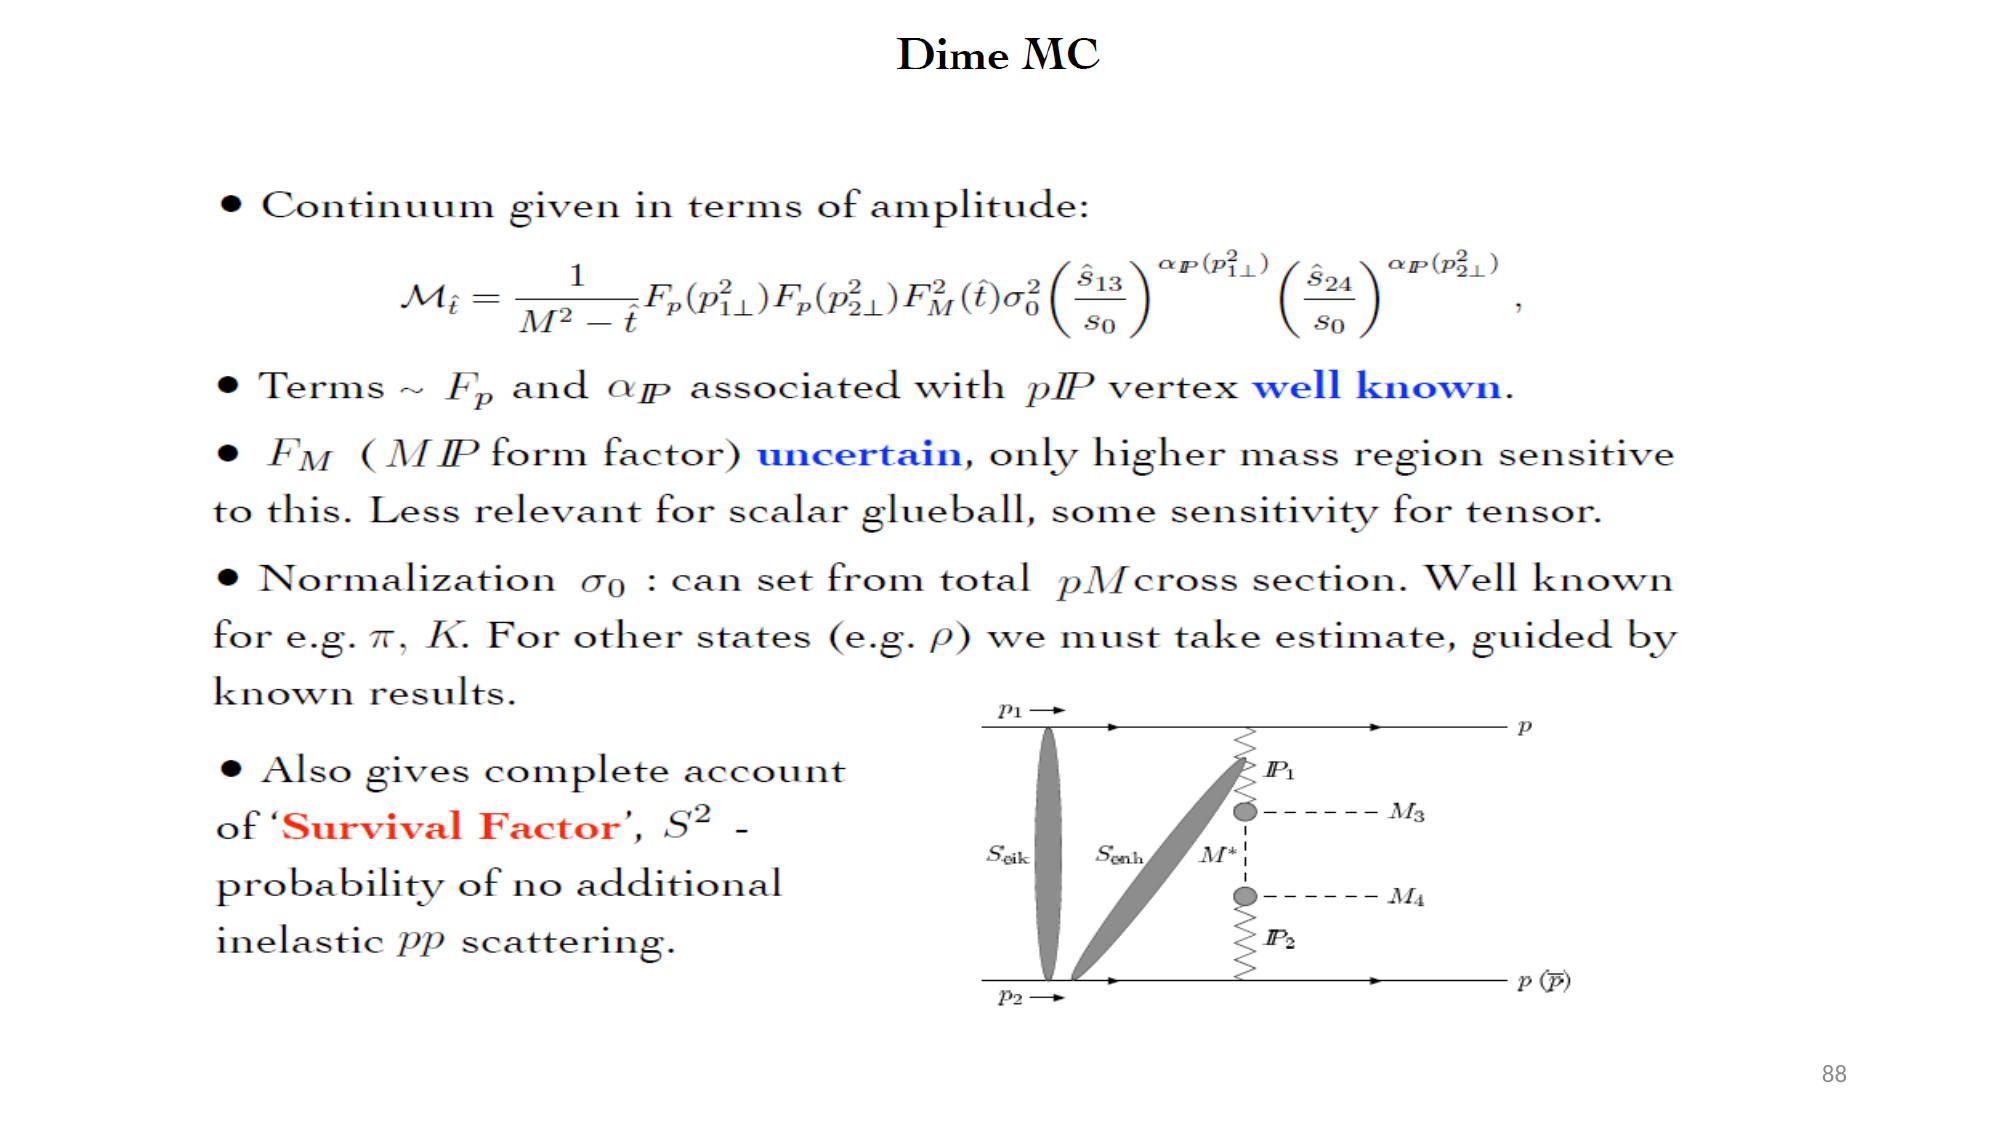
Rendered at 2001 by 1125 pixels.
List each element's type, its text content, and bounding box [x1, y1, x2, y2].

picture [895, 16, 1107, 84]
slide_number 88 [1412, 1042, 1863, 1103]
picture [166, 176, 1797, 1010]
